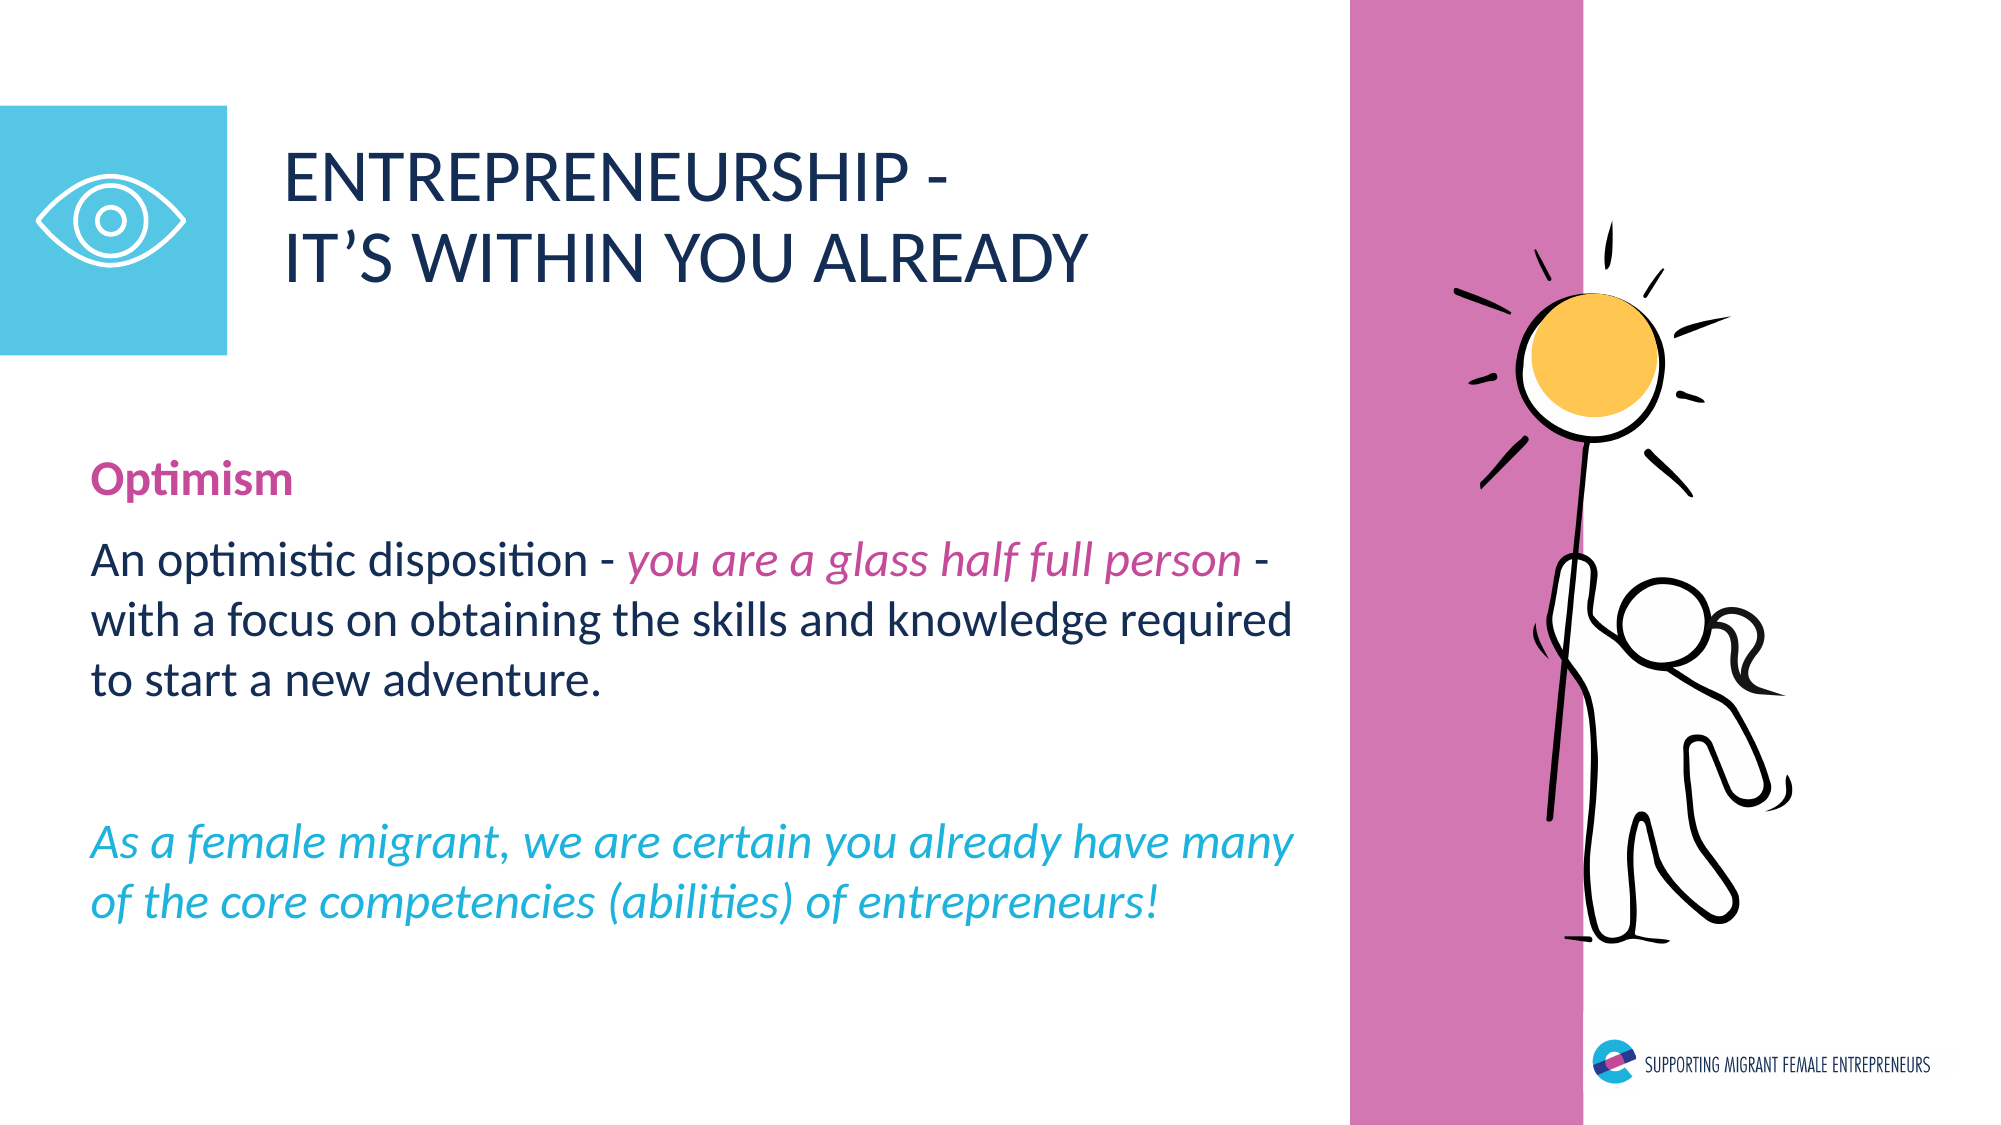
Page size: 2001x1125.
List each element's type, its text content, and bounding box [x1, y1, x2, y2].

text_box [37, 176, 185, 266]
list Optimism An optimistic disposition - you are a glass half full person - with a focus on obtaining the skills and knowledge required to start a new adventure. As a female migrant, we are certain you already have many of the core competencies (abilities) of entrepreneurs! [75, 438, 1314, 1037]
list ENTREPRENEURSHIP - IT’S WITHIN YOU ALREADY [268, 128, 1212, 356]
picture [1583, 1012, 1636, 1092]
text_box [1397, 71, 1830, 1005]
picture [1644, 1051, 1954, 1076]
